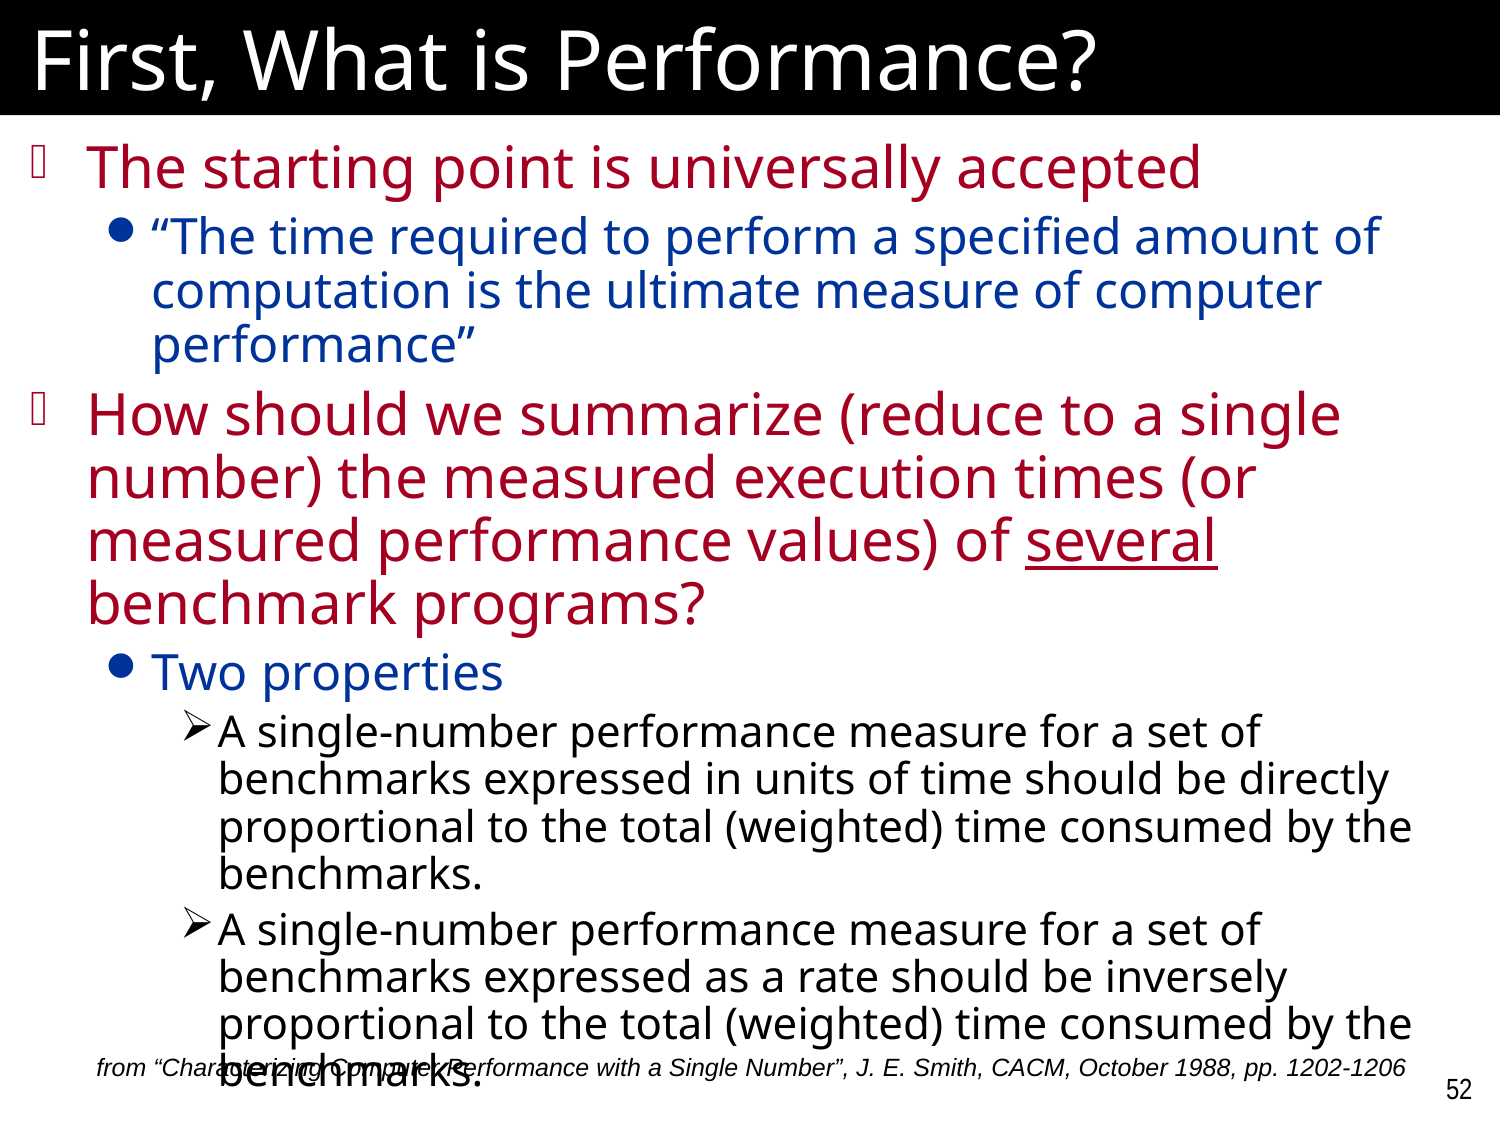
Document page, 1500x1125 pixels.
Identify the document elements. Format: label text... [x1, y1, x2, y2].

text_box from “Characterizing Computer Performance with a Single Number”, J. E. Smith, CACM, October 1988, pp. 1202-1206 [81, 1043, 1425, 1089]
title First, What is Performance? [0, 0, 1500, 115]
list The starting point is universally accepted “The time required to perform a specified amount of computation is the ultimate measure of computer performance” How should we summarize (reduce to a single number) the measured execution times (or measured performance values) of several benchmark programs? Two properties A single-number performance measure for a set of benchmarks expressed in units of time should be directly proportional to the total (weighted) time consumed by the benchmarks. A single-number performance measure for a set of benchmarks expressed as a rate should be inversely proportional to the total (weighted) time consumed by the benchmarks. [0, 115, 1500, 1125]
